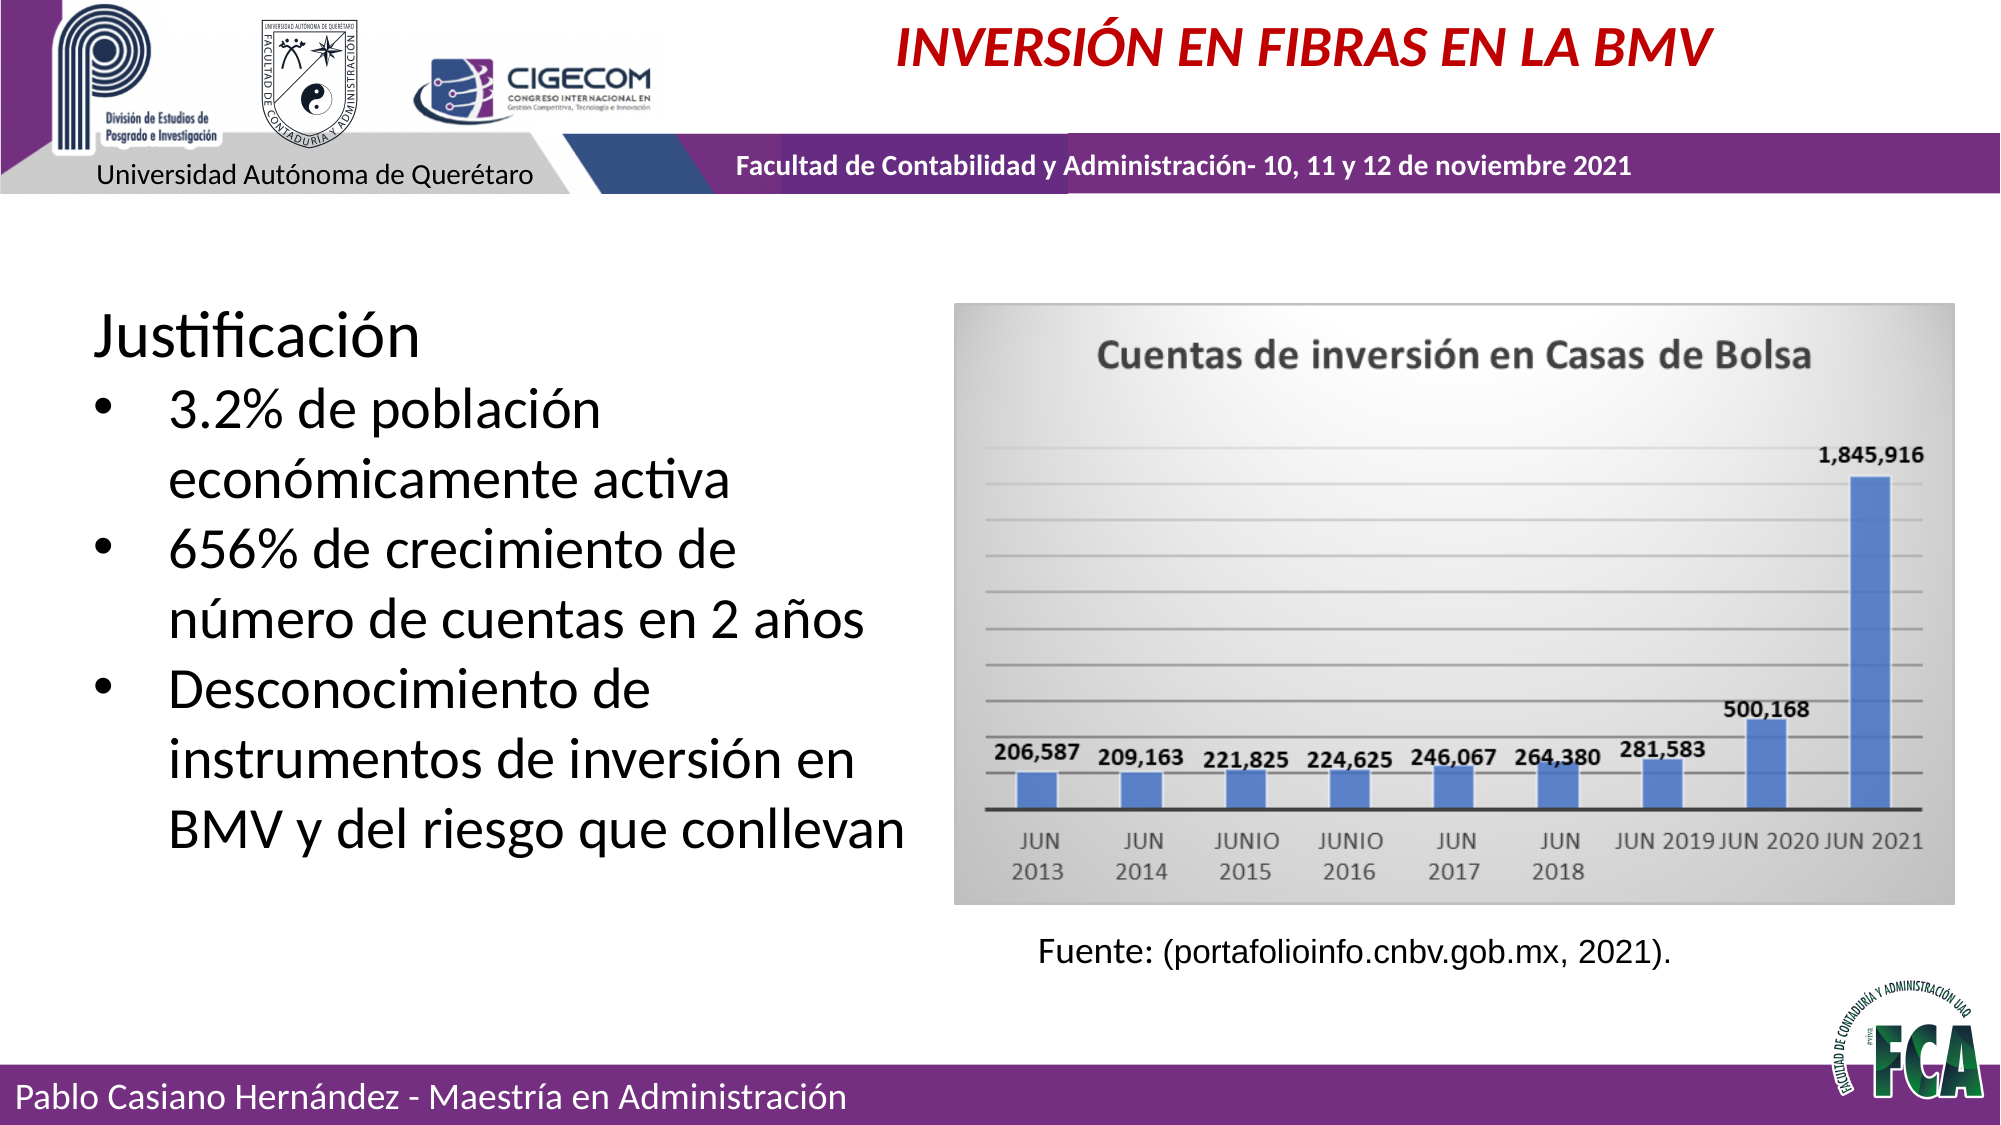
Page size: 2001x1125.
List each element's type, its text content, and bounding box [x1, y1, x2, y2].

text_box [0, 0, 2000, 194]
text_box Universidad Autónoma de Querétaro [81, 194, 550, 198]
text_box Justificación 3.2% de población económicamente activa 656% de crecimiento de número de cuentas en 2 años Desconocimiento de instrumentos de inversión en BMV y del riesgo que conllevan [79, 283, 932, 868]
picture [258, 16, 361, 152]
picture [1798, 954, 2000, 1123]
text_box Fuente: (portafolioinfo.cnbv.gob.mx, 2021). [954, 918, 1766, 979]
text_box Pablo Casiano Hernández - Maestría en Administración [0, 1064, 2000, 1125]
picture [954, 303, 1955, 905]
